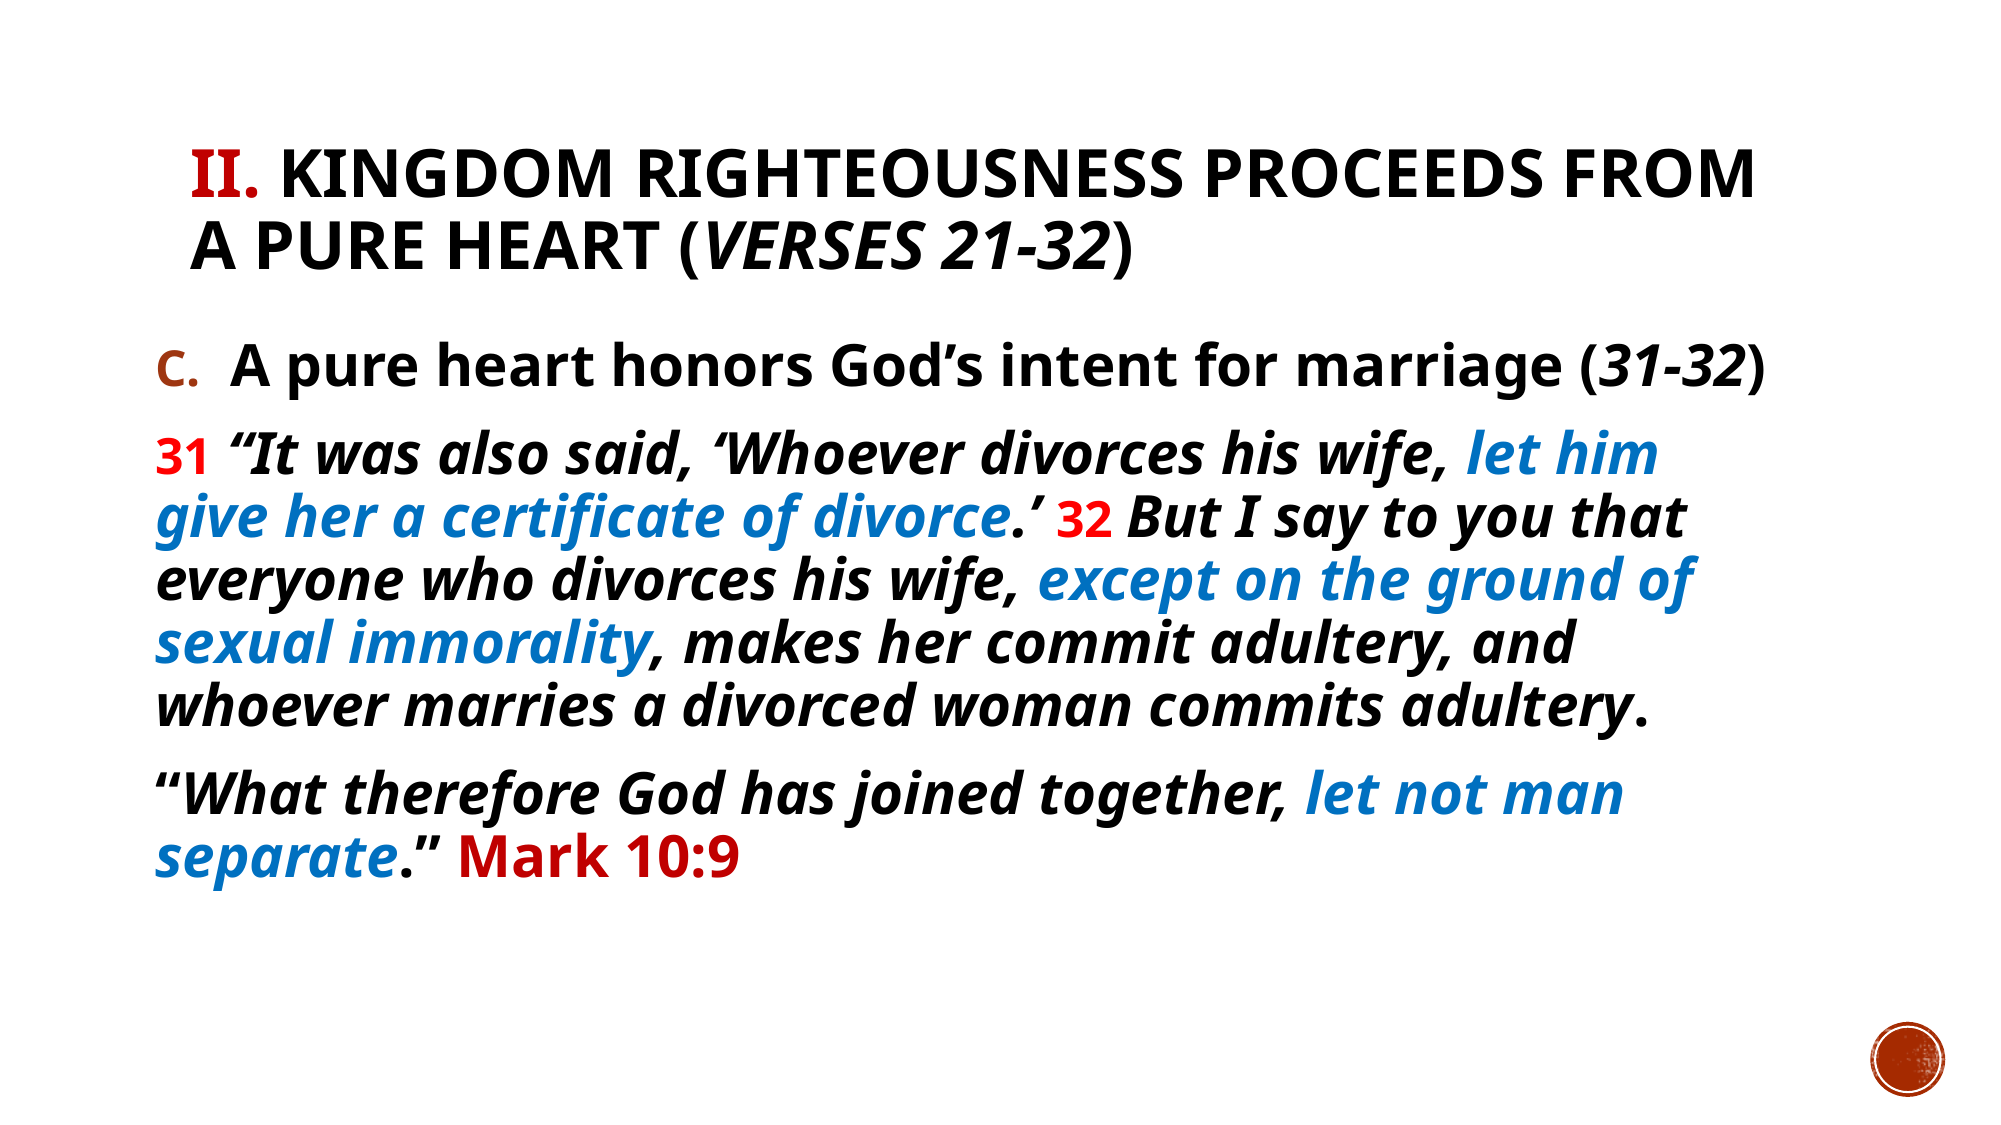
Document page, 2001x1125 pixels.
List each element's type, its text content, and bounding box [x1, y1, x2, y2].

list A pure heart honors God’s intent for marriage (31-32) 31 “It was also said, ‘Whoever divorces his wife, let him give her a certificate of divorce.’ 32 But I say to you that everyone who divorces his wife, except on the ground of sexual immorality, makes her commit adultery, and whoever marries a divorced woman commits adultery. “What therefore God has joined together, let not man separate.” Mark 10:9 [140, 328, 1791, 1106]
title II. Kingdom righteousness proceeds from a pure heart (verses 21-32) [175, 79, 1826, 344]
